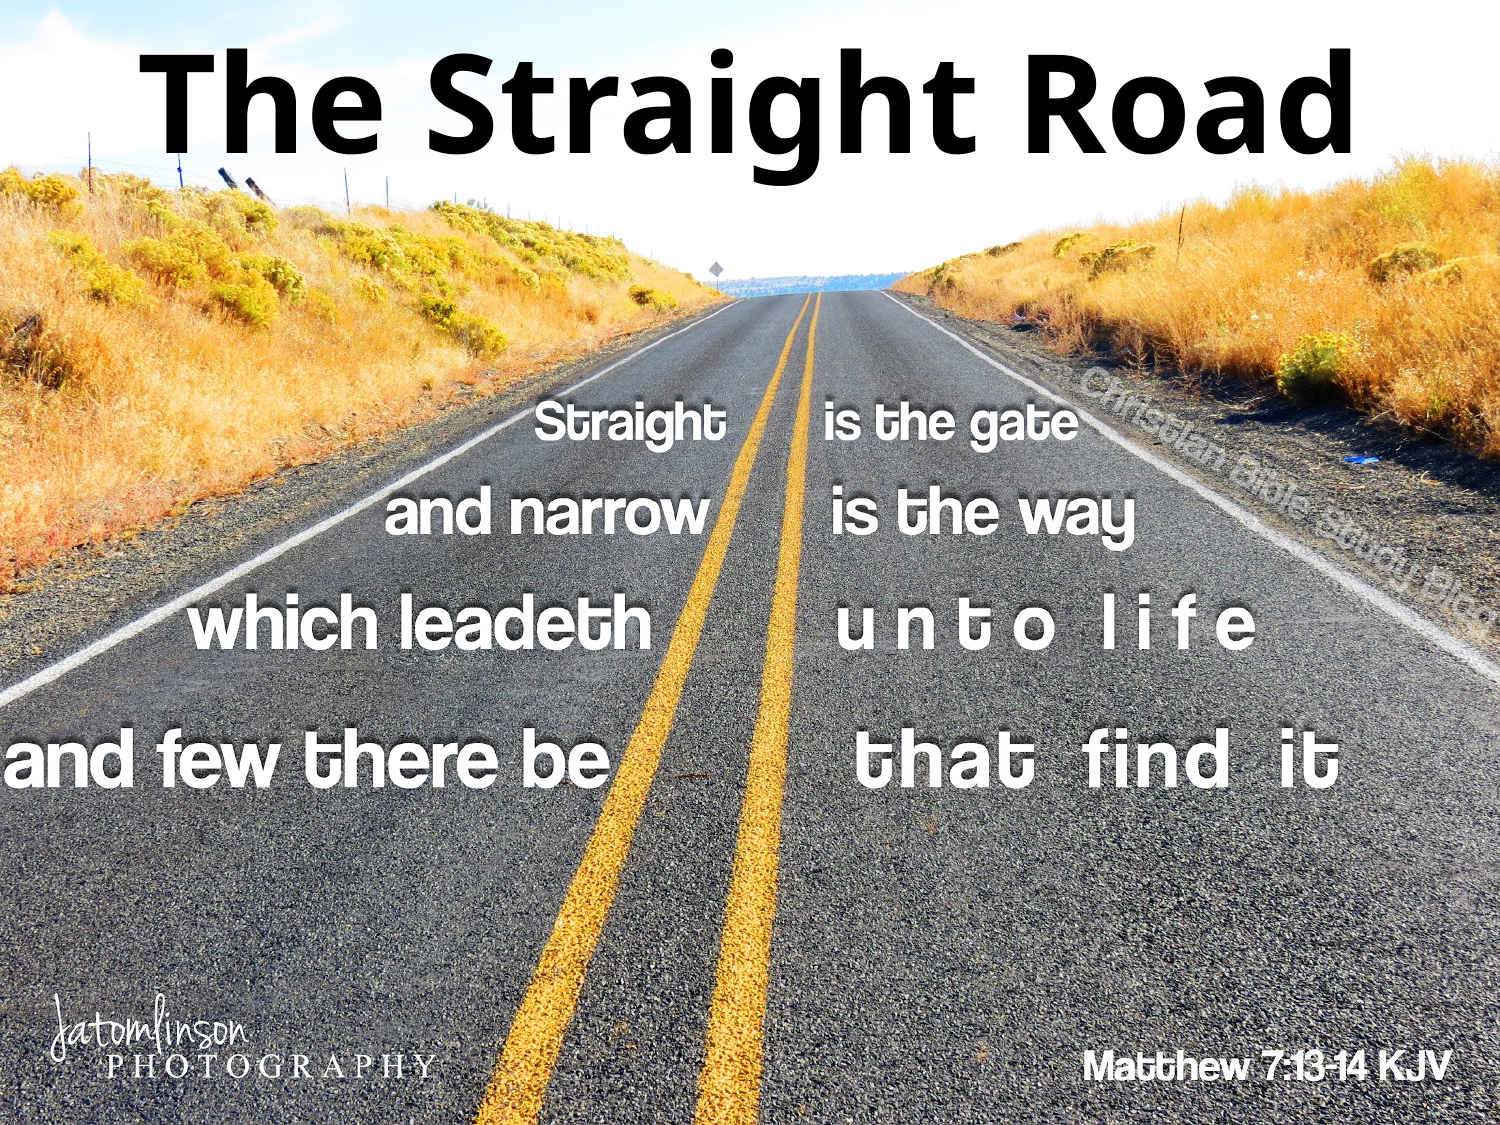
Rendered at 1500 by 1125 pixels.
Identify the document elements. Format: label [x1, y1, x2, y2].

list [0, 0, 1500, 1125]
